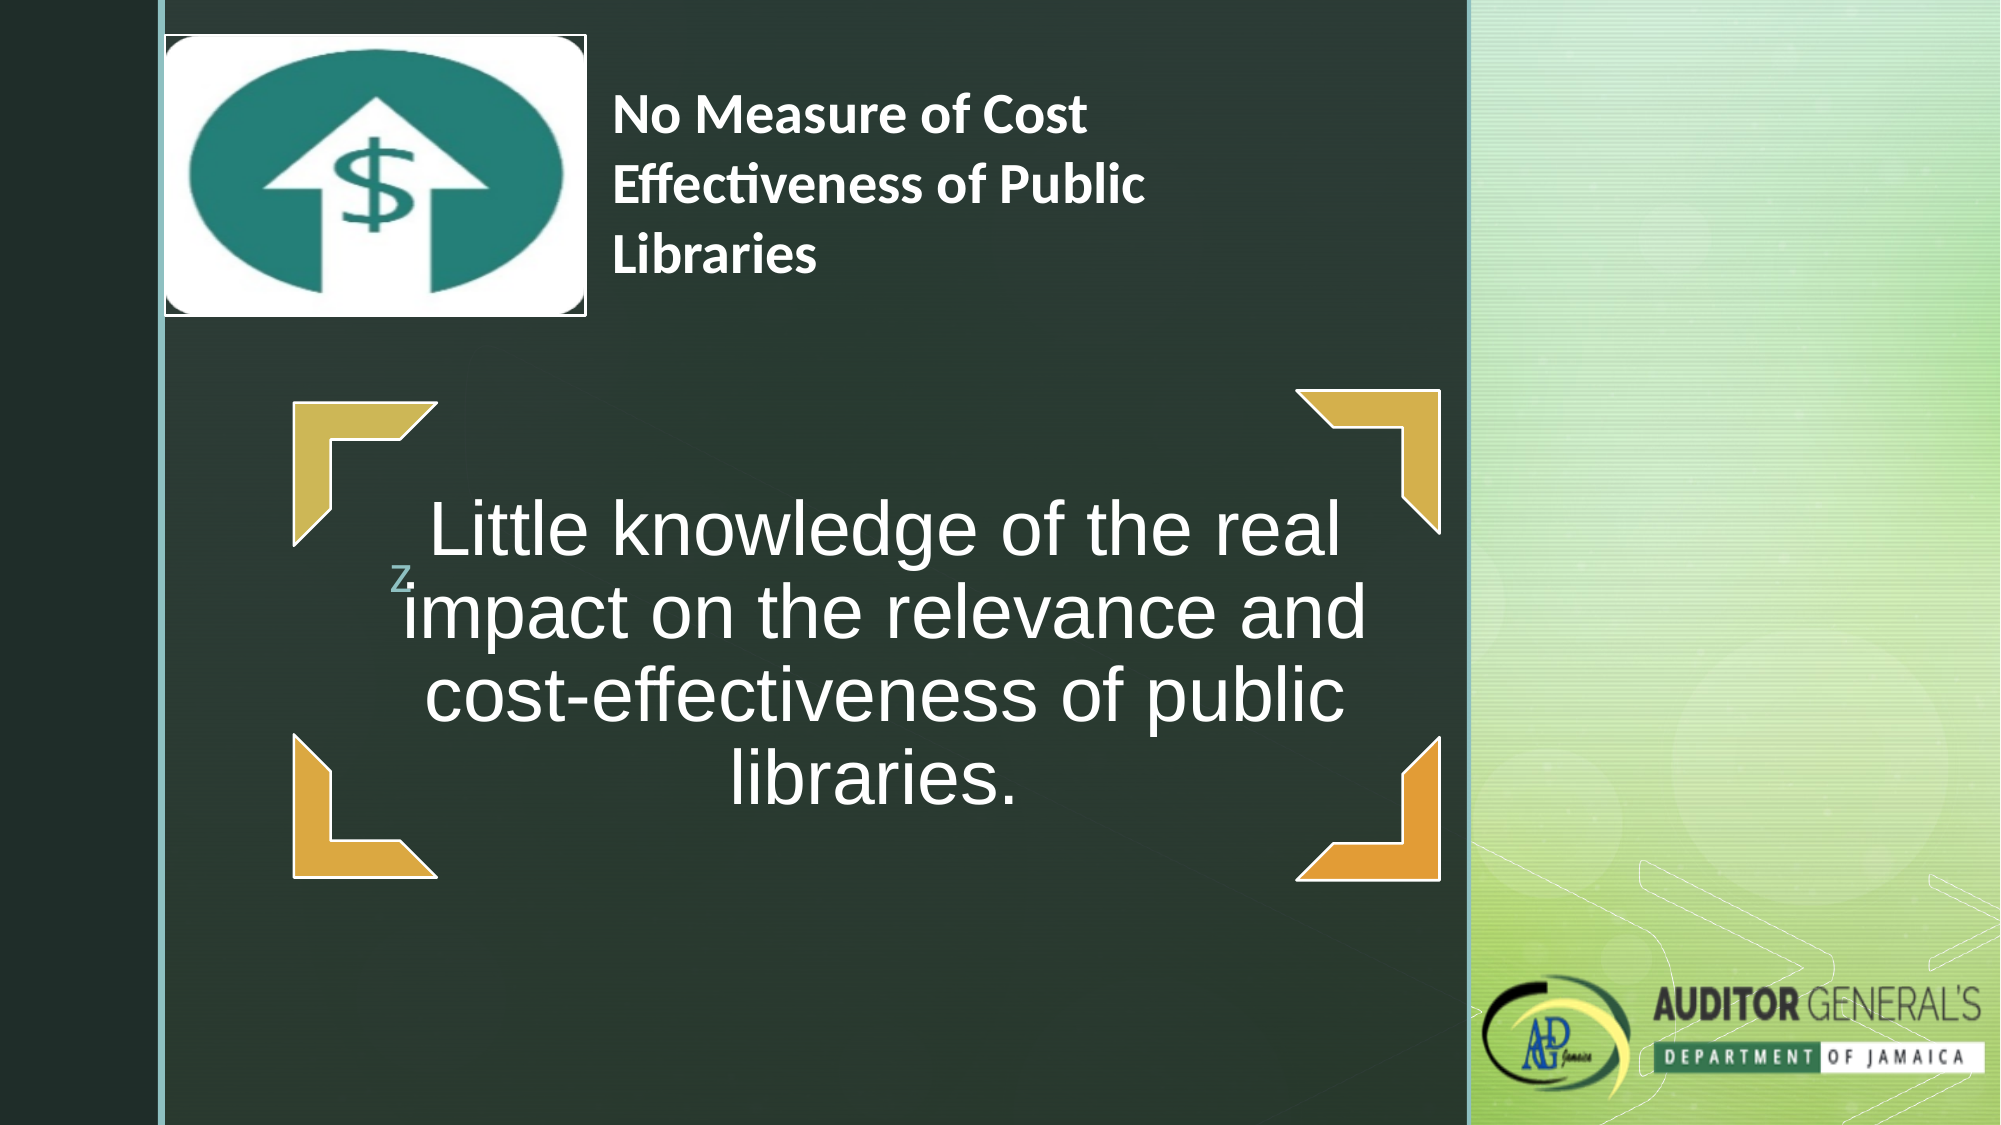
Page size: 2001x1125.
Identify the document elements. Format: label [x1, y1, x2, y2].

picture [1470, 0, 2001, 1125]
text_box [149, 0, 1409, 1066]
